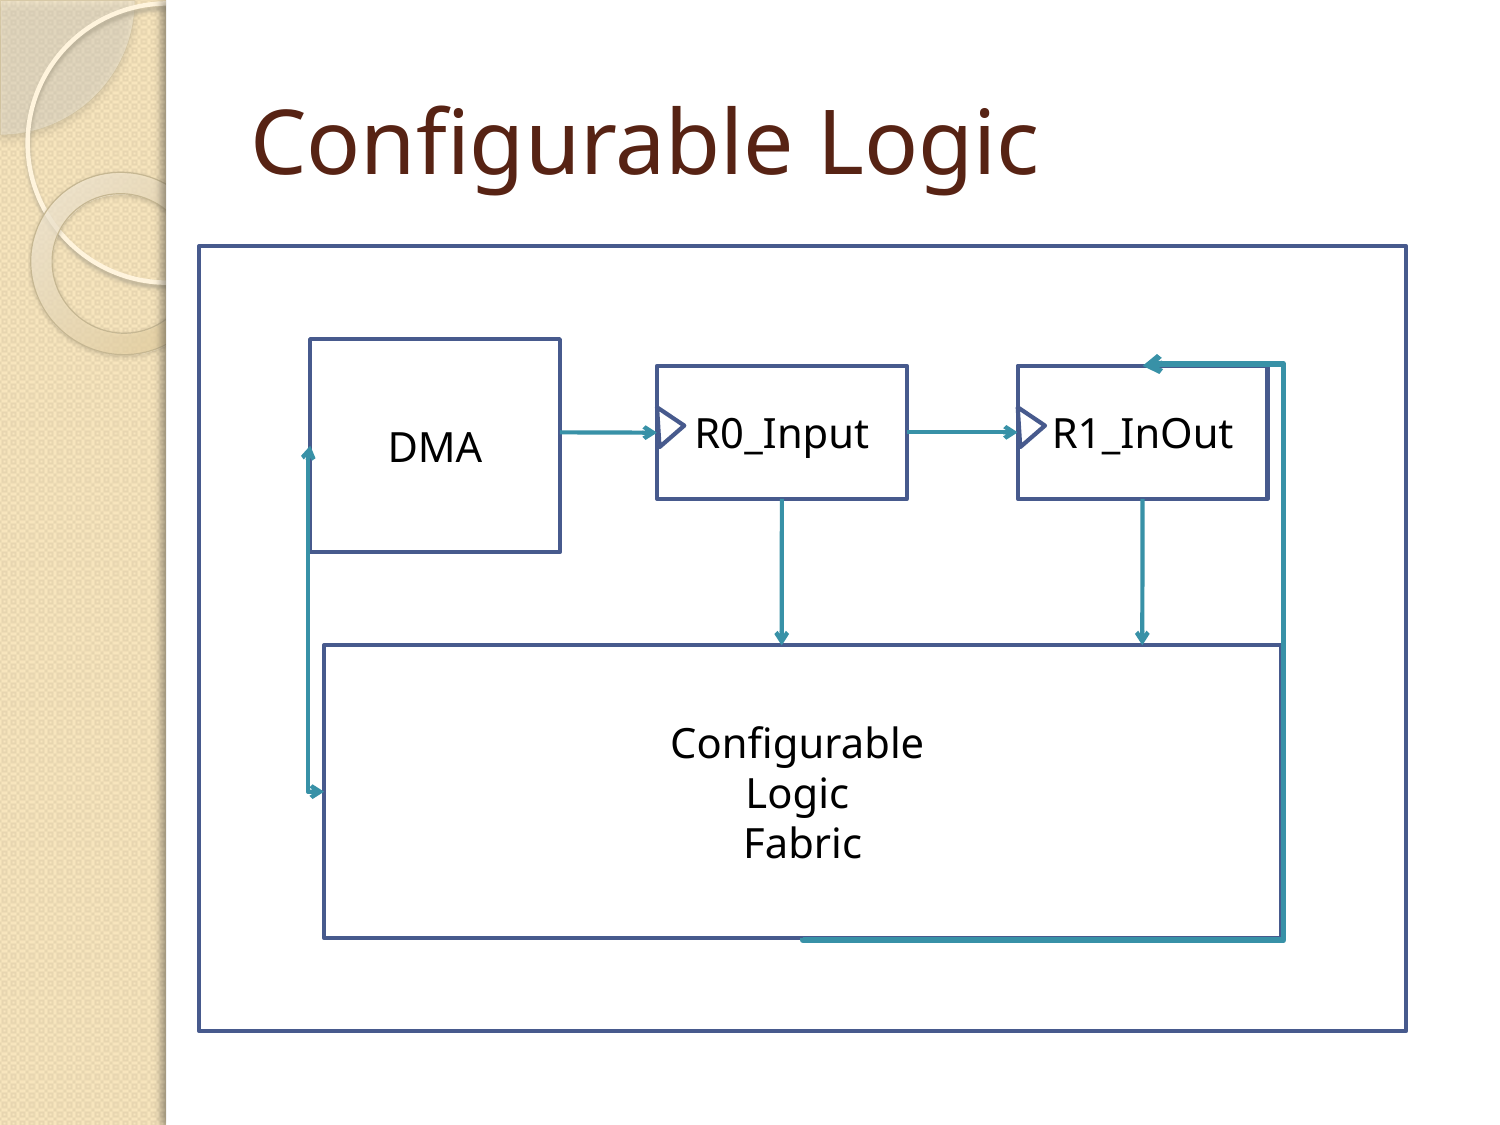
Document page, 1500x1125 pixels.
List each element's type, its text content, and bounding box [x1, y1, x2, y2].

text_box DMA [308, 337, 562, 554]
text_box [1015, 405, 1048, 450]
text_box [309, 445, 325, 792]
text_box Configurable Logic Fabric [322, 643, 1281, 940]
title Configurable Logic [235, 45, 1466, 233]
text_box R0_Input [655, 364, 909, 501]
text_box [654, 405, 687, 450]
text_box R1_InOut [1016, 364, 1270, 501]
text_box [686, 481, 1259, 823]
text_box [197, 244, 1408, 1033]
